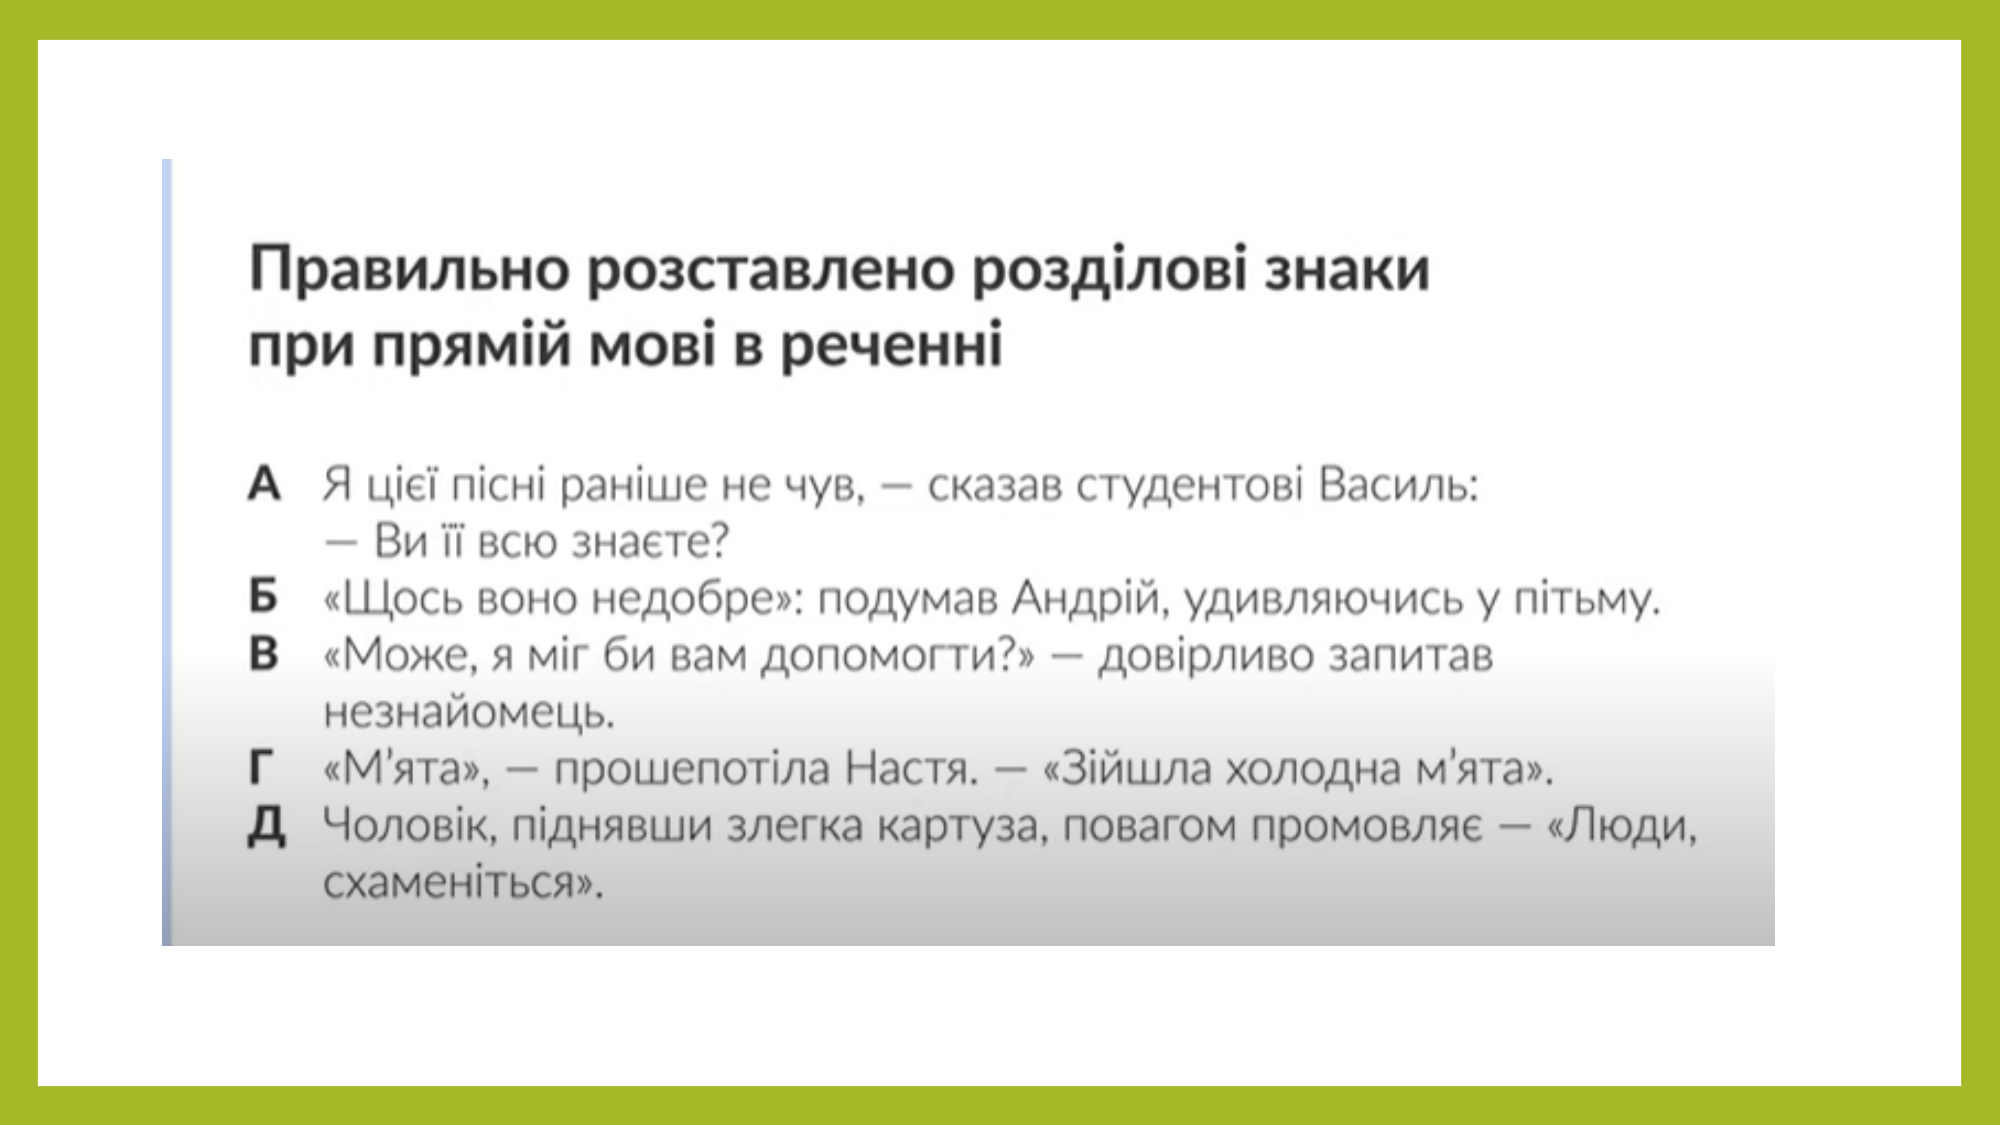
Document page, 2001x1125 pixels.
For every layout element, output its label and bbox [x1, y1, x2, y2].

picture [161, 158, 1776, 946]
